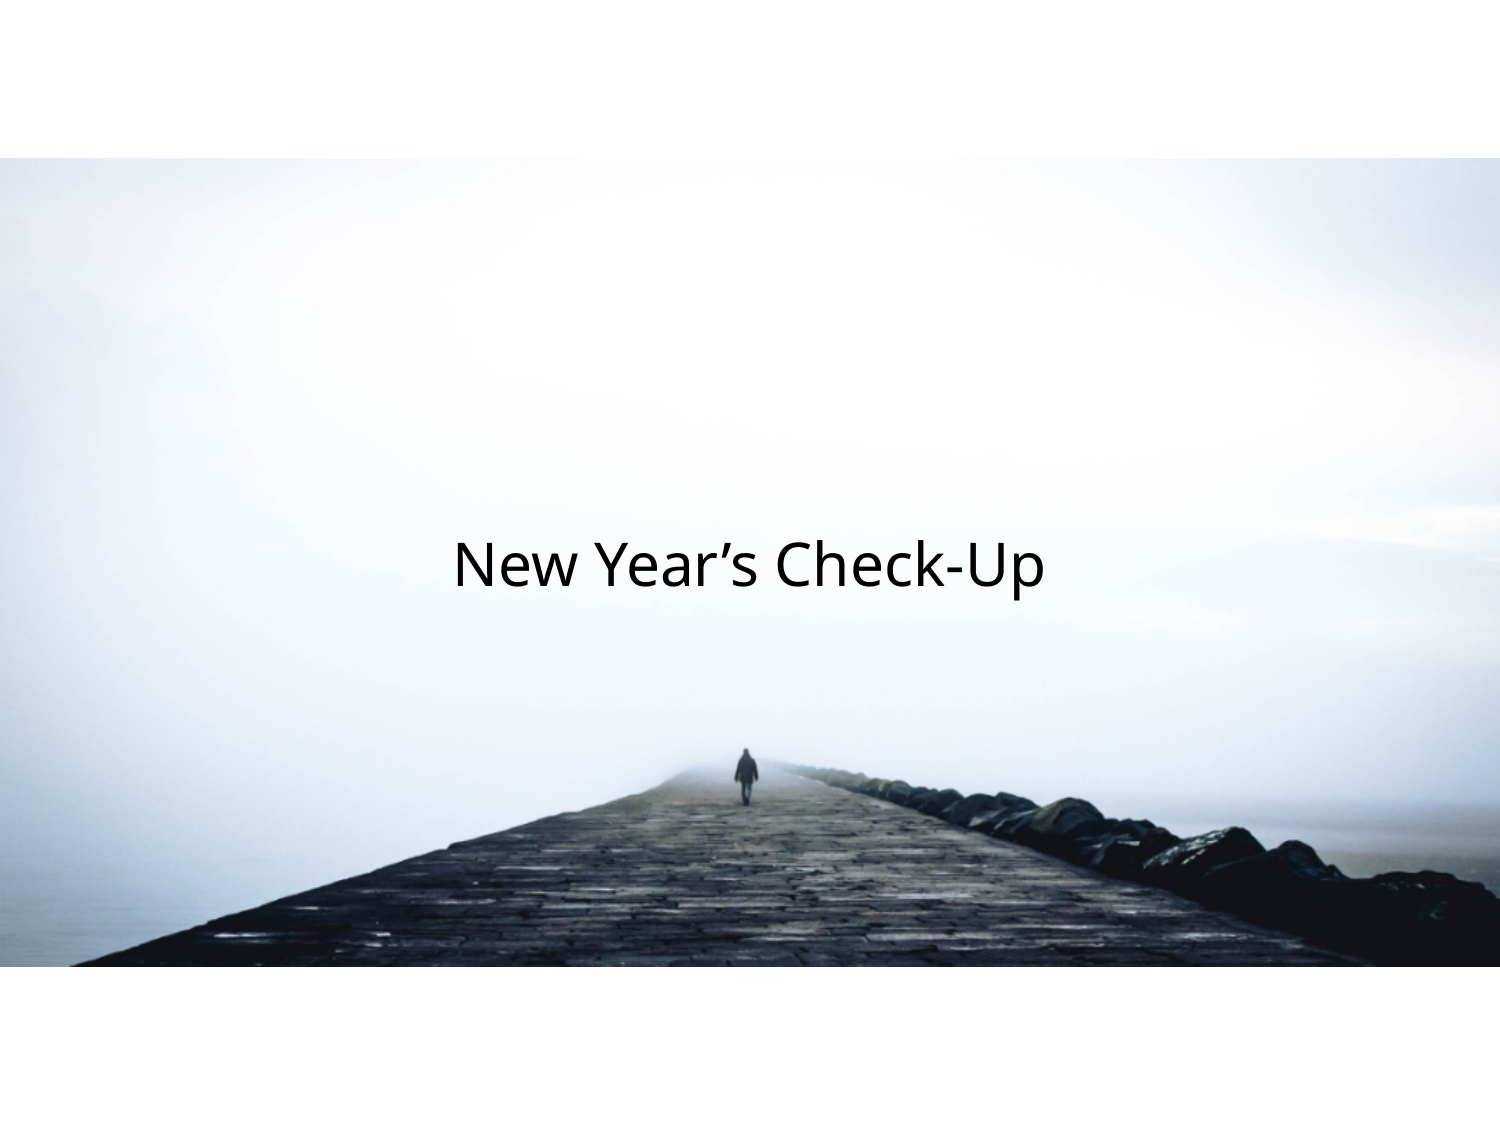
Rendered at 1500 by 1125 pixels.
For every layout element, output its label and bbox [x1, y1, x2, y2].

picture [0, 158, 1500, 967]
